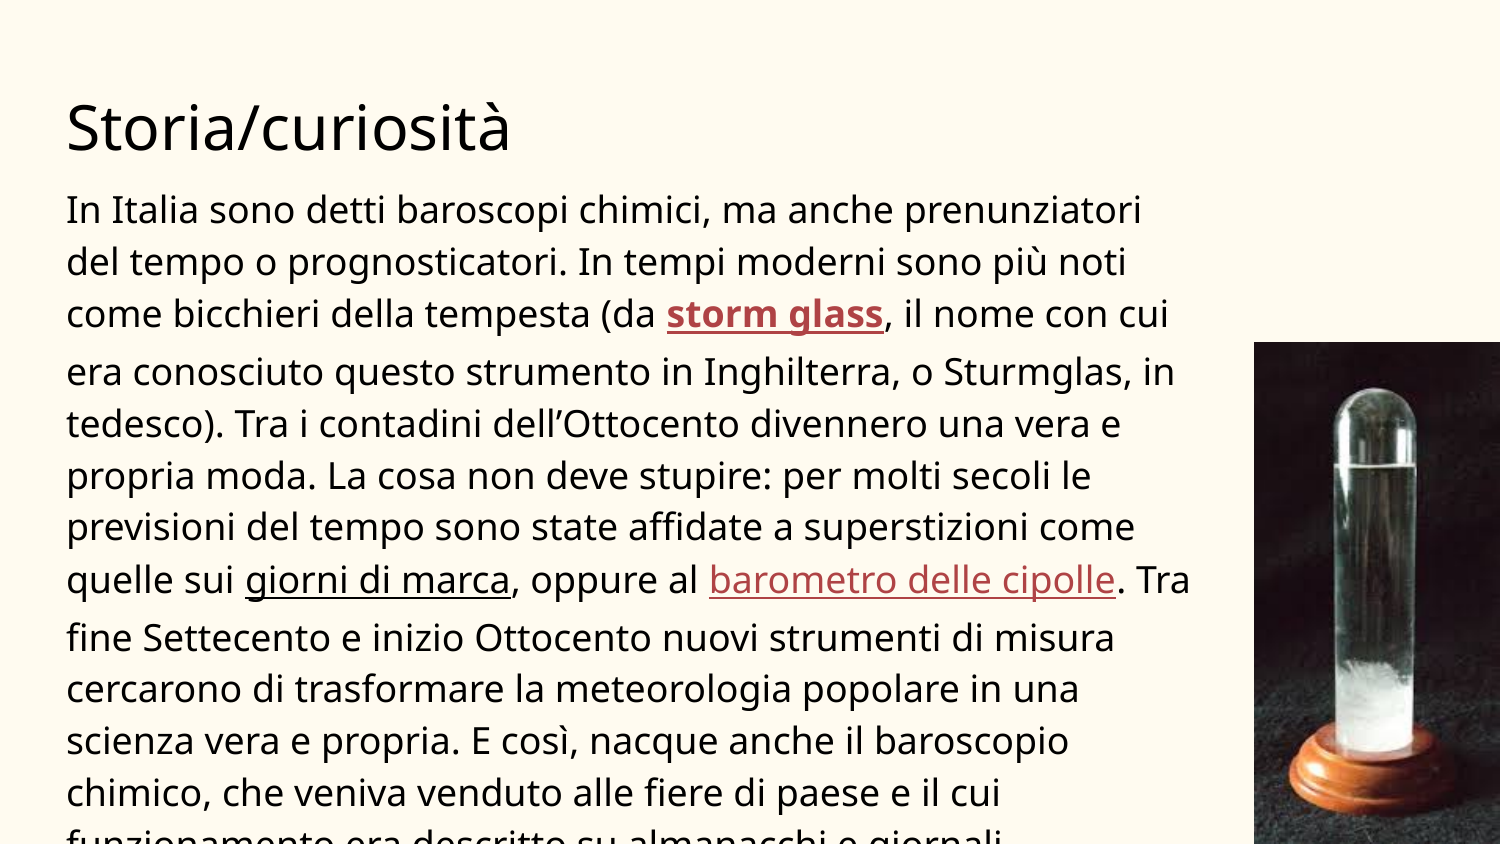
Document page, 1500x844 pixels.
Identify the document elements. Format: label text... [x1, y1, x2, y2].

picture [1254, 341, 1500, 844]
title Storia/curiosità [51, 72, 1449, 174]
list In Italia sono detti baroscopi chimici, ma anche prenunziatori del tempo o prognosticatori. In tempi moderni sono più noti come bicchieri della tempesta (da storm glass, il nome con cui era conosciuto questo strumento in Inghilterra, o Sturmglas, in tedesco). Tra i contadini dell’Ottocento divennero una vera e propria moda. La cosa non deve stupire: per molti secoli le previsioni del tempo sono state affidate a superstizioni come quelle sui giorni di marca, oppure al barometro delle cipolle. Tra fine Settecento e inizio Ottocento nuovi strumenti di misura cercarono di trasformare la meteorologia popolare in una scienza vera e propria. E così, nacque anche il baroscopio chimico, che veniva venduto alle fiere di paese e il cui funzionamento era descritto su almanacchi e giornali. [51, 164, 1215, 814]
